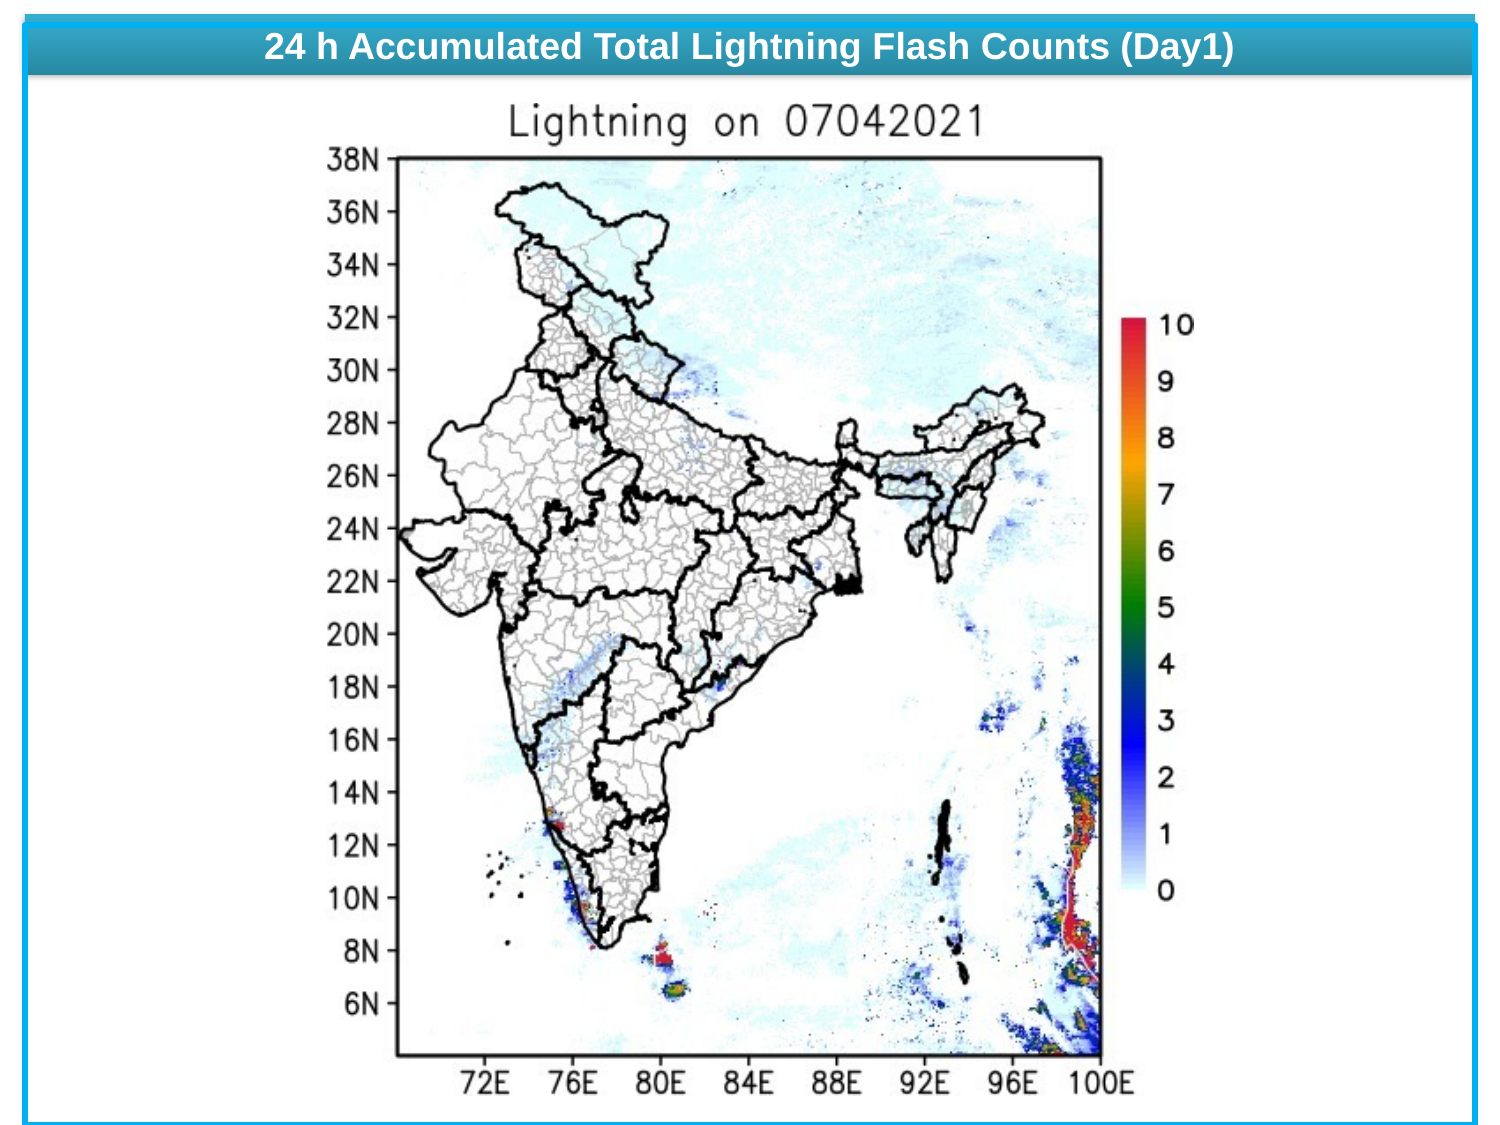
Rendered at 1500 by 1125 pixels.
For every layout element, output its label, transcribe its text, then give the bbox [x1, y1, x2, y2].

picture [326, 103, 1194, 1097]
text_box [23, 23, 1477, 1125]
text_box 24 h Accumulated Total Lightning Flash Counts (Day1) [24, 14, 1475, 23]
